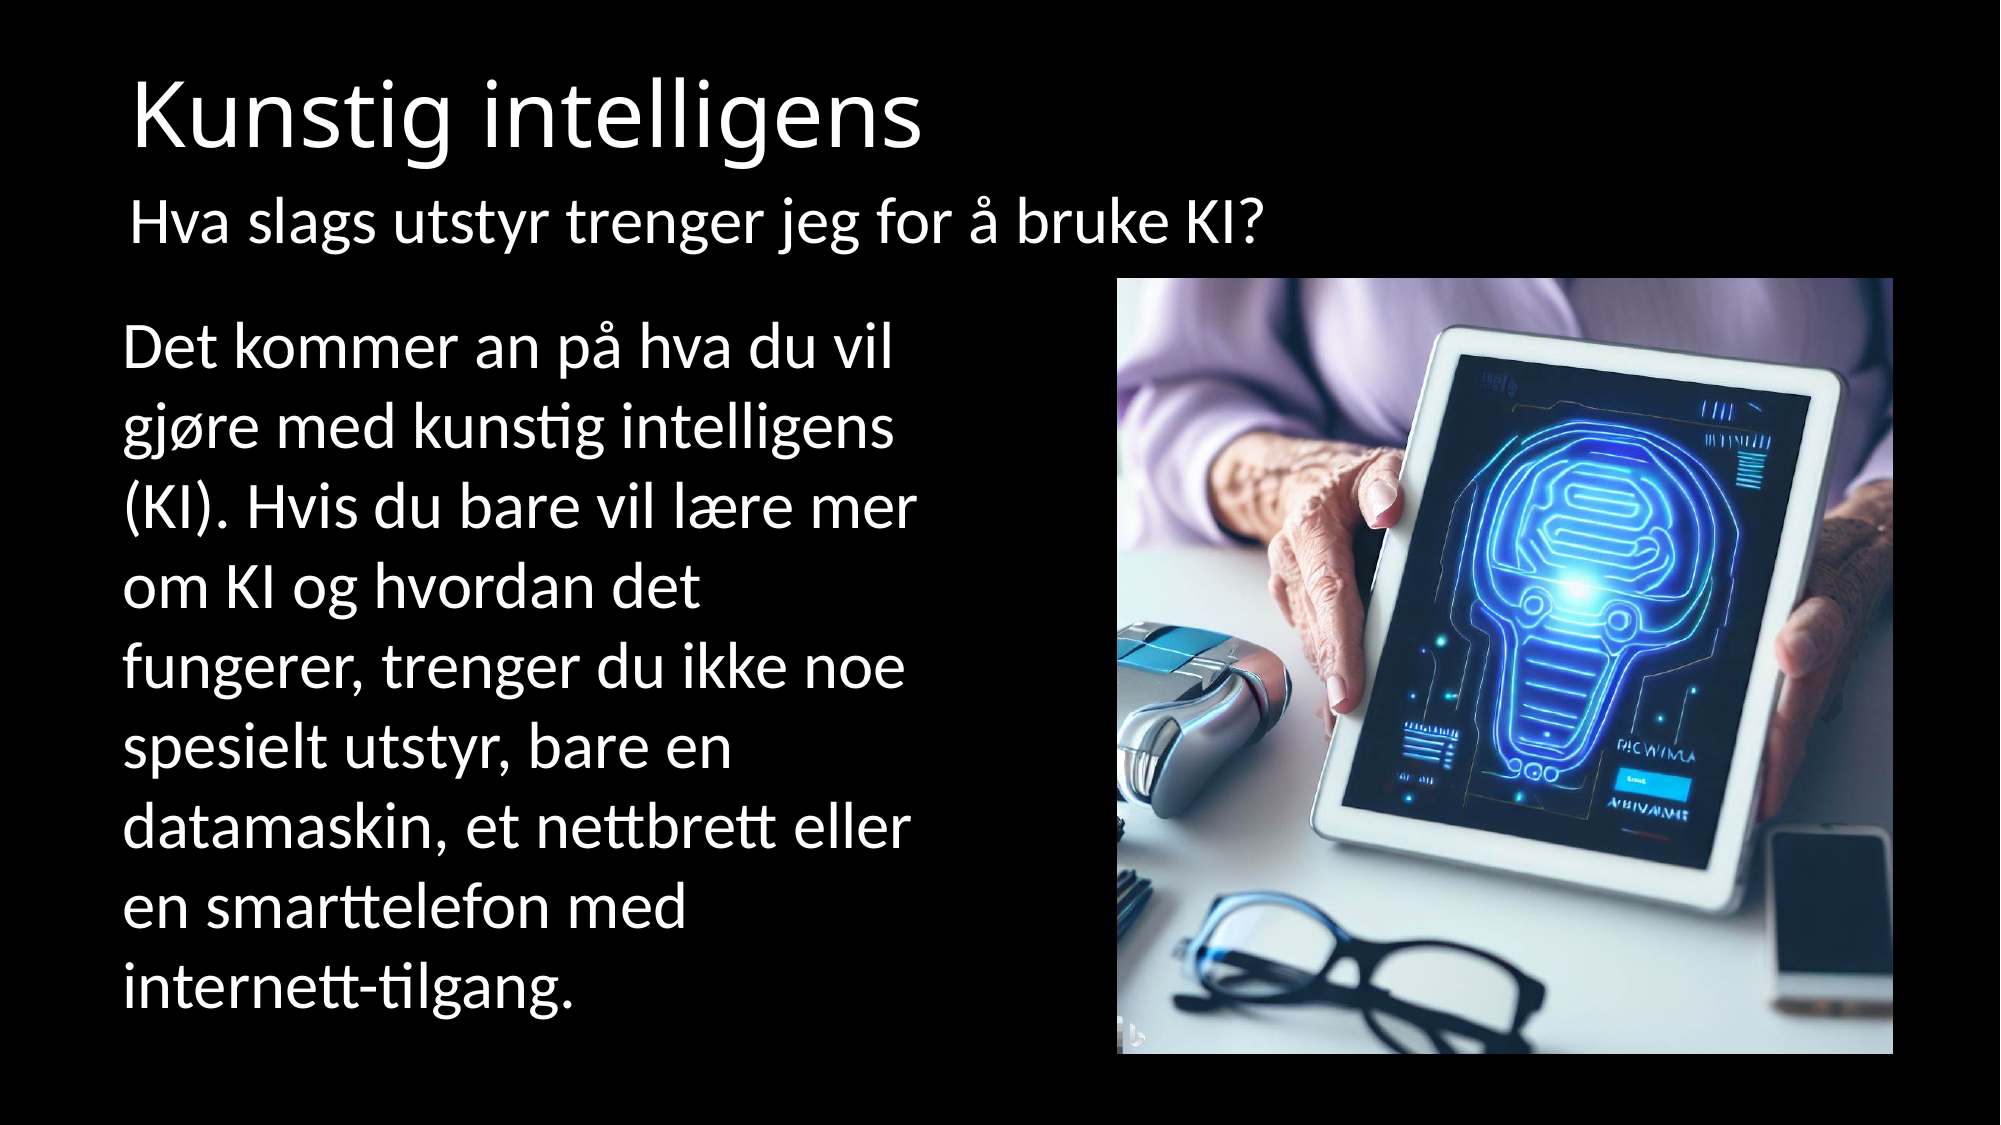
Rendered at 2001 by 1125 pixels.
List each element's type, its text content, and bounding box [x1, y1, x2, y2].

text_box Det kommer an på hva du vil gjøre med kunstig intelligens (KI). Hvis du bare vil lære mer om KI og hvordan det fungerer, trenger du ikke noe spesielt utstyr, bare en datamaskin, et nettbrett eller en smarttelefon med internett-tilgang. [107, 294, 957, 1030]
picture [1117, 278, 1893, 1054]
title Kunstig intelligens [114, 45, 1840, 190]
list Hva slags utstyr trenger jeg for å bruke KI? [114, 177, 1288, 279]
